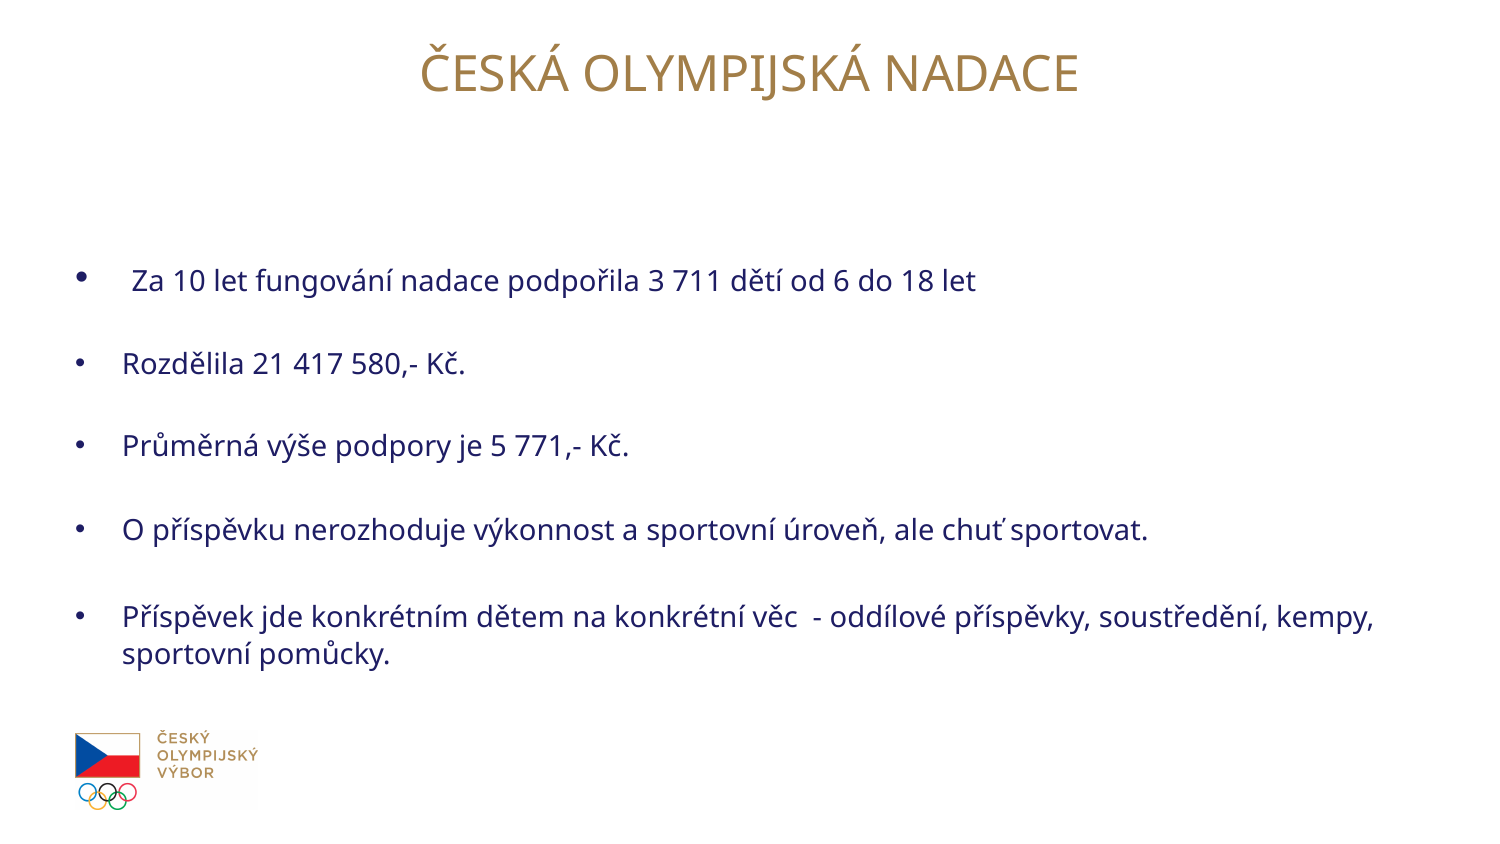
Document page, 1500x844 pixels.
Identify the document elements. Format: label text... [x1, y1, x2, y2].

list Za 10 let fungování nadace podpořila 3 711 dětí od 6 do 18 let Rozdělila 21 417 580,- Kč. Průměrná výše podpory je 5 771,- Kč. O příspěvku nerozhoduje výkonnost a sportovní úroveň, ale chuť sportovat. Příspěvek jde konkrétním dětem na konkrétní věc - oddílové příspěvky, soustředění, kempy, sportovní pomůcky. [75, 253, 1425, 685]
picture [75, 730, 258, 810]
title ČESKÁ OLYMPIJSKÁ NADACE [75, 33, 1425, 117]
